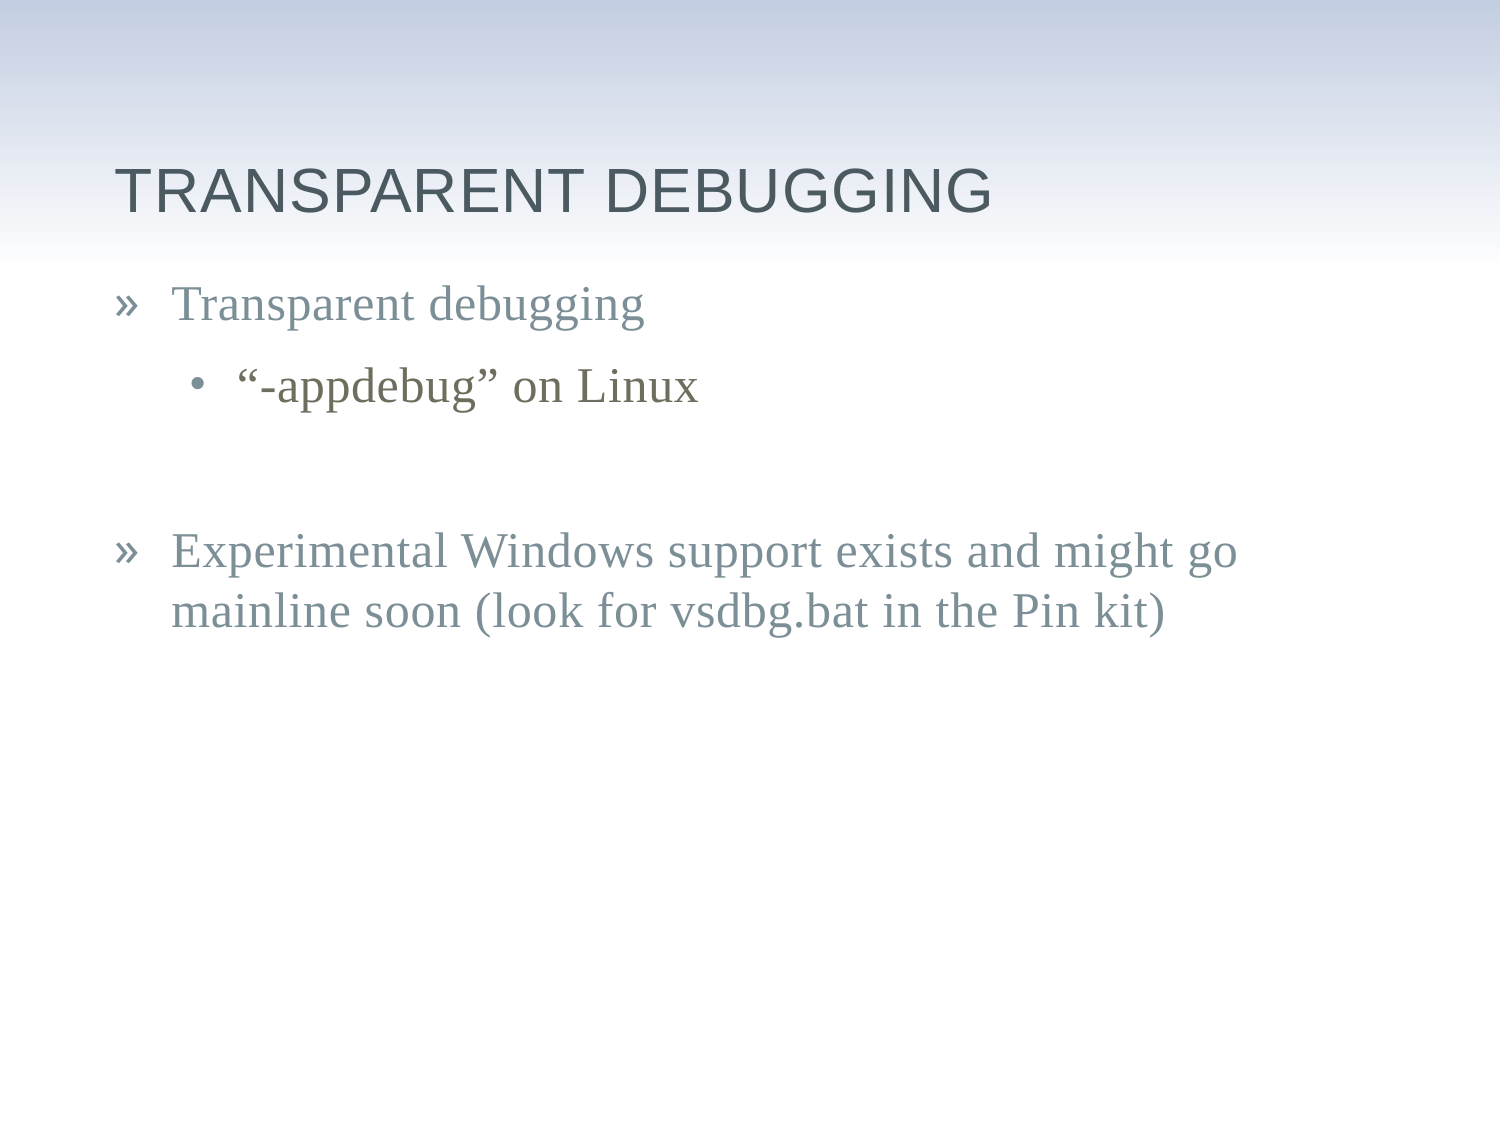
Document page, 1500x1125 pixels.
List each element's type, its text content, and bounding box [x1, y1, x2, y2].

list Transparent debugging “-appdebug” on Linux Experimental Windows support exists and might go mainline soon (look for vsdbg.bat in the Pin kit) [99, 262, 1400, 938]
title Transparent debugging [99, 45, 1400, 233]
